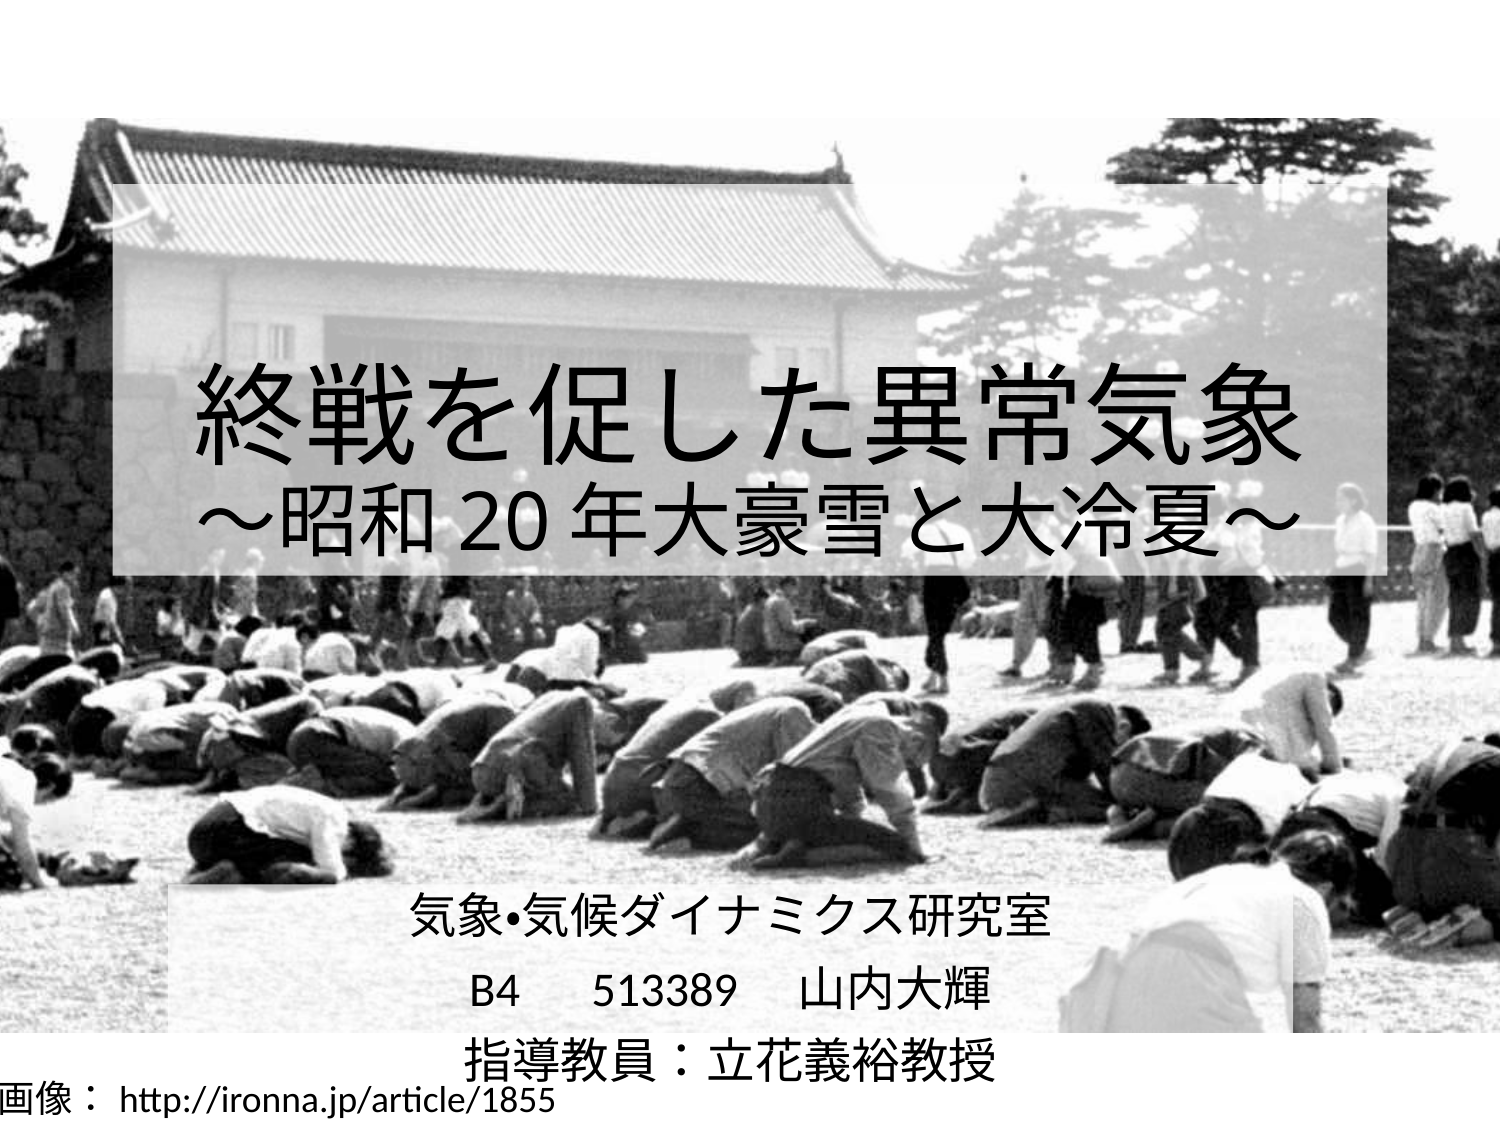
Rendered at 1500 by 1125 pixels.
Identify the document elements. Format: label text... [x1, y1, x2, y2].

subtitle 気象・気候ダイナミクス研究室 B4 513389 山内大輝 指導教員：立花義裕教授 [168, 1033, 1294, 1098]
text_box 画像：http://ironna.jp/article/1855 [0, 1067, 572, 1125]
picture [0, 118, 1500, 1033]
